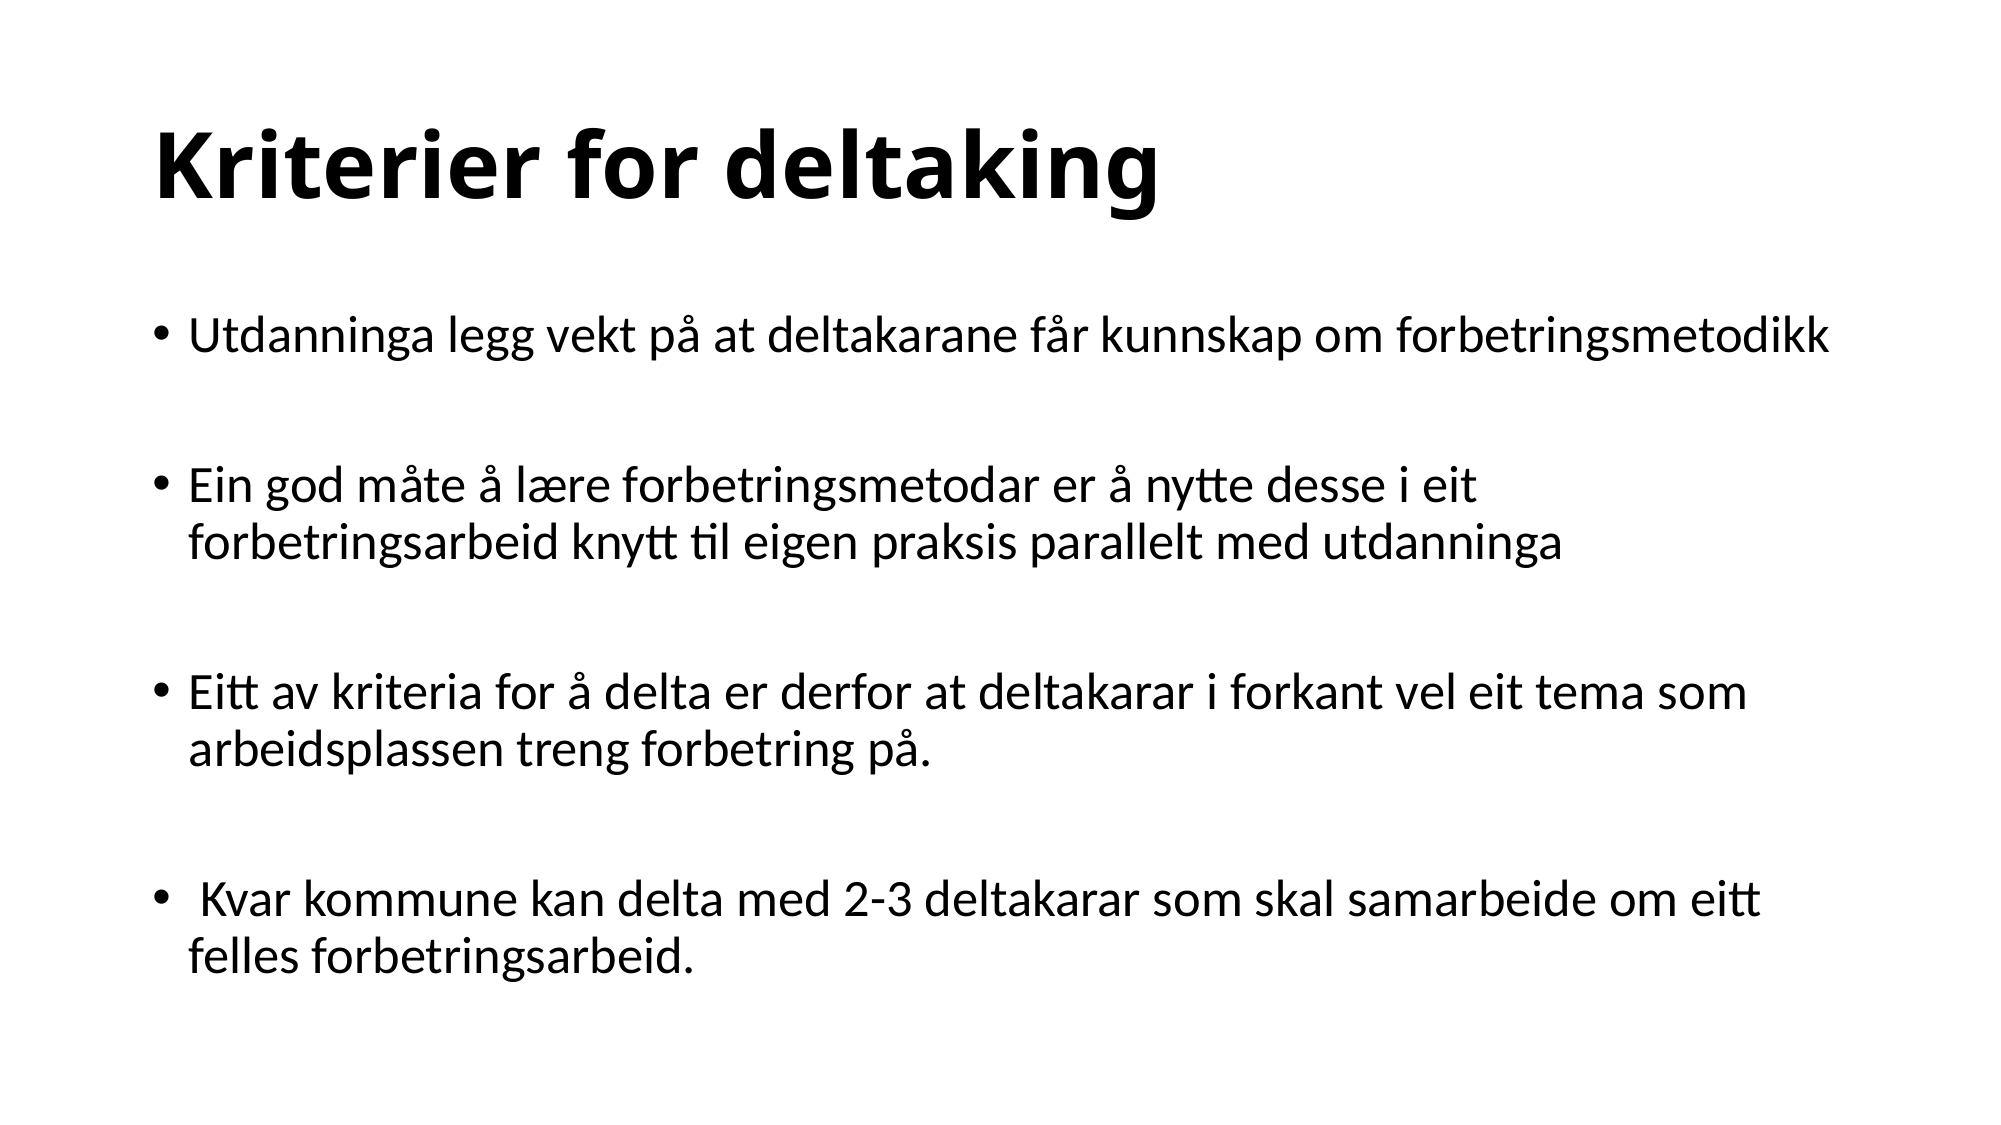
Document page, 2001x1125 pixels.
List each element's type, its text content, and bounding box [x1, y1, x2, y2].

list Utdanninga legg vekt på at deltakarane får kunnskap om forbetringsmetodikk Ein god måte å lære forbetringsmetodar er å nytte desse i eit forbetringsarbeid knytt til eigen praksis parallelt med utdanninga Eitt av kriteria for å delta er derfor at deltakarar i forkant vel eit tema som arbeidsplassen treng forbetring på. Kvar kommune kan delta med 2-3 deltakarar som skal samarbeide om eitt felles forbetringsarbeid. [137, 299, 1863, 1014]
title Kriterier for deltaking [137, 59, 1863, 278]
